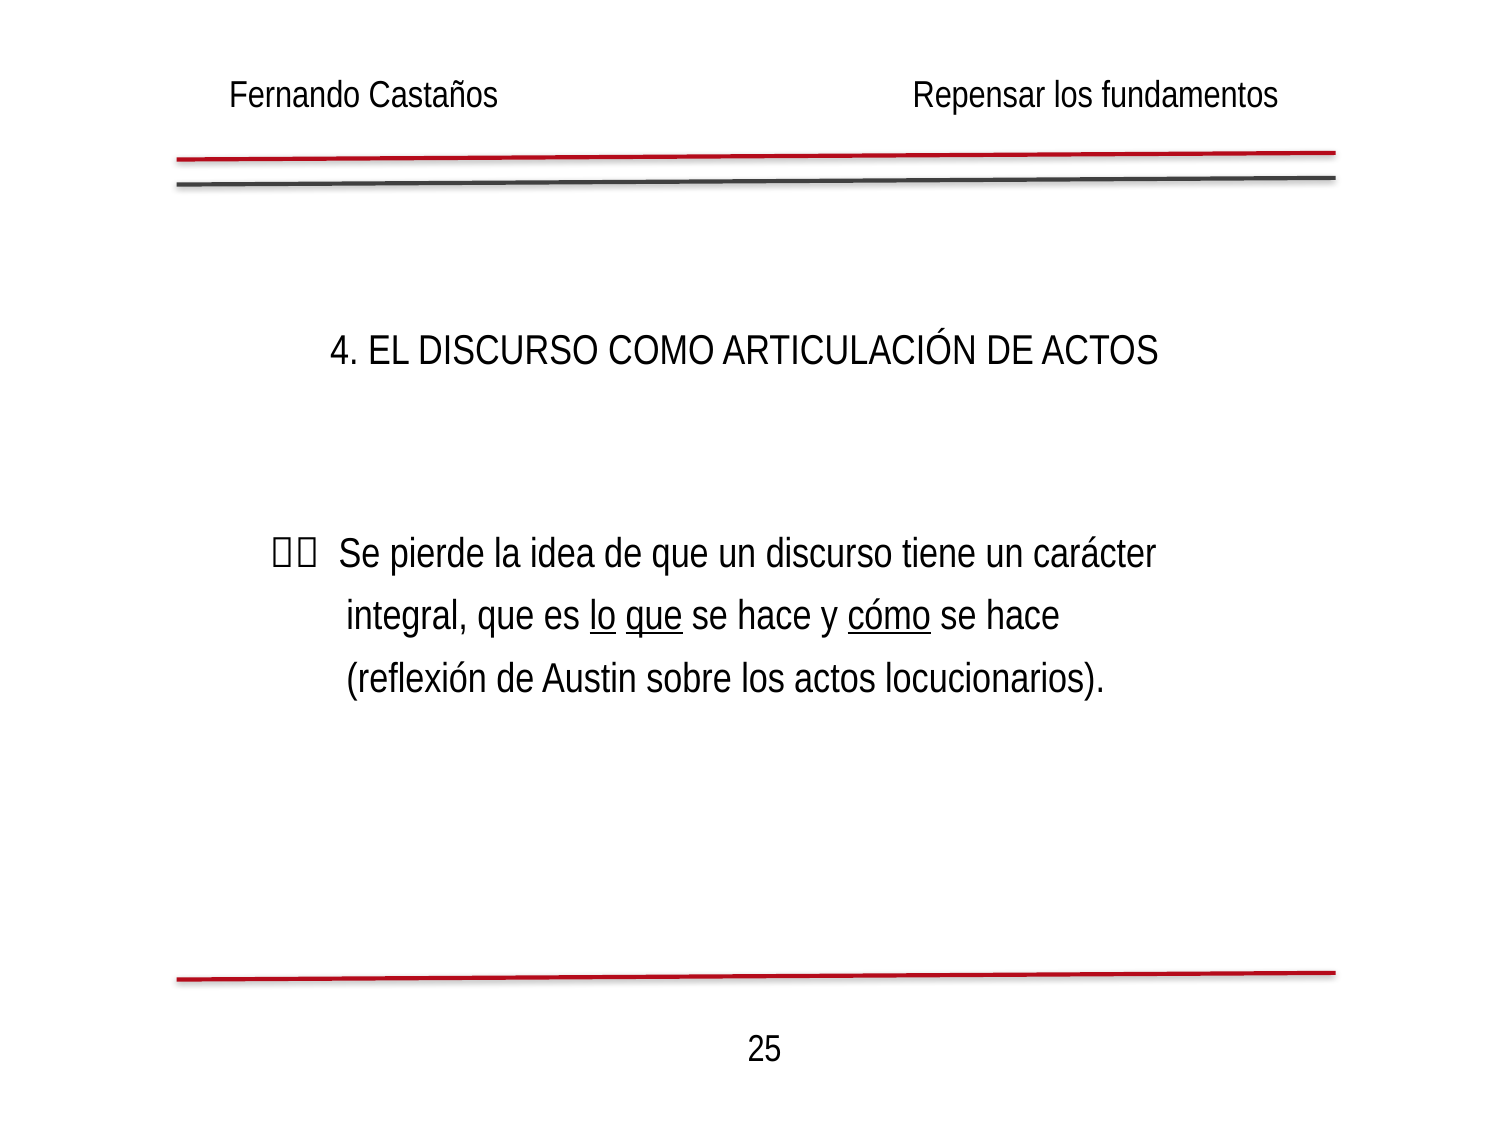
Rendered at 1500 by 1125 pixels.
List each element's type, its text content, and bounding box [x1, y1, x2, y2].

text_box  Se pierde la idea de que un discurso tiene un carácter integral, que es lo que se hace y cómo se hace (reflexión de Austin sobre los actos locucionarios). [246, 518, 1273, 709]
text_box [176, 972, 1336, 980]
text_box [176, 177, 1336, 185]
text_box 4. El discurso como articulación de actos [315, 315, 1174, 381]
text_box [176, 152, 1336, 160]
text_box 25 [732, 1016, 797, 1077]
text_box Fernando Castaños [214, 62, 514, 151]
text_box Repensar los fundamentos [897, 62, 1294, 151]
